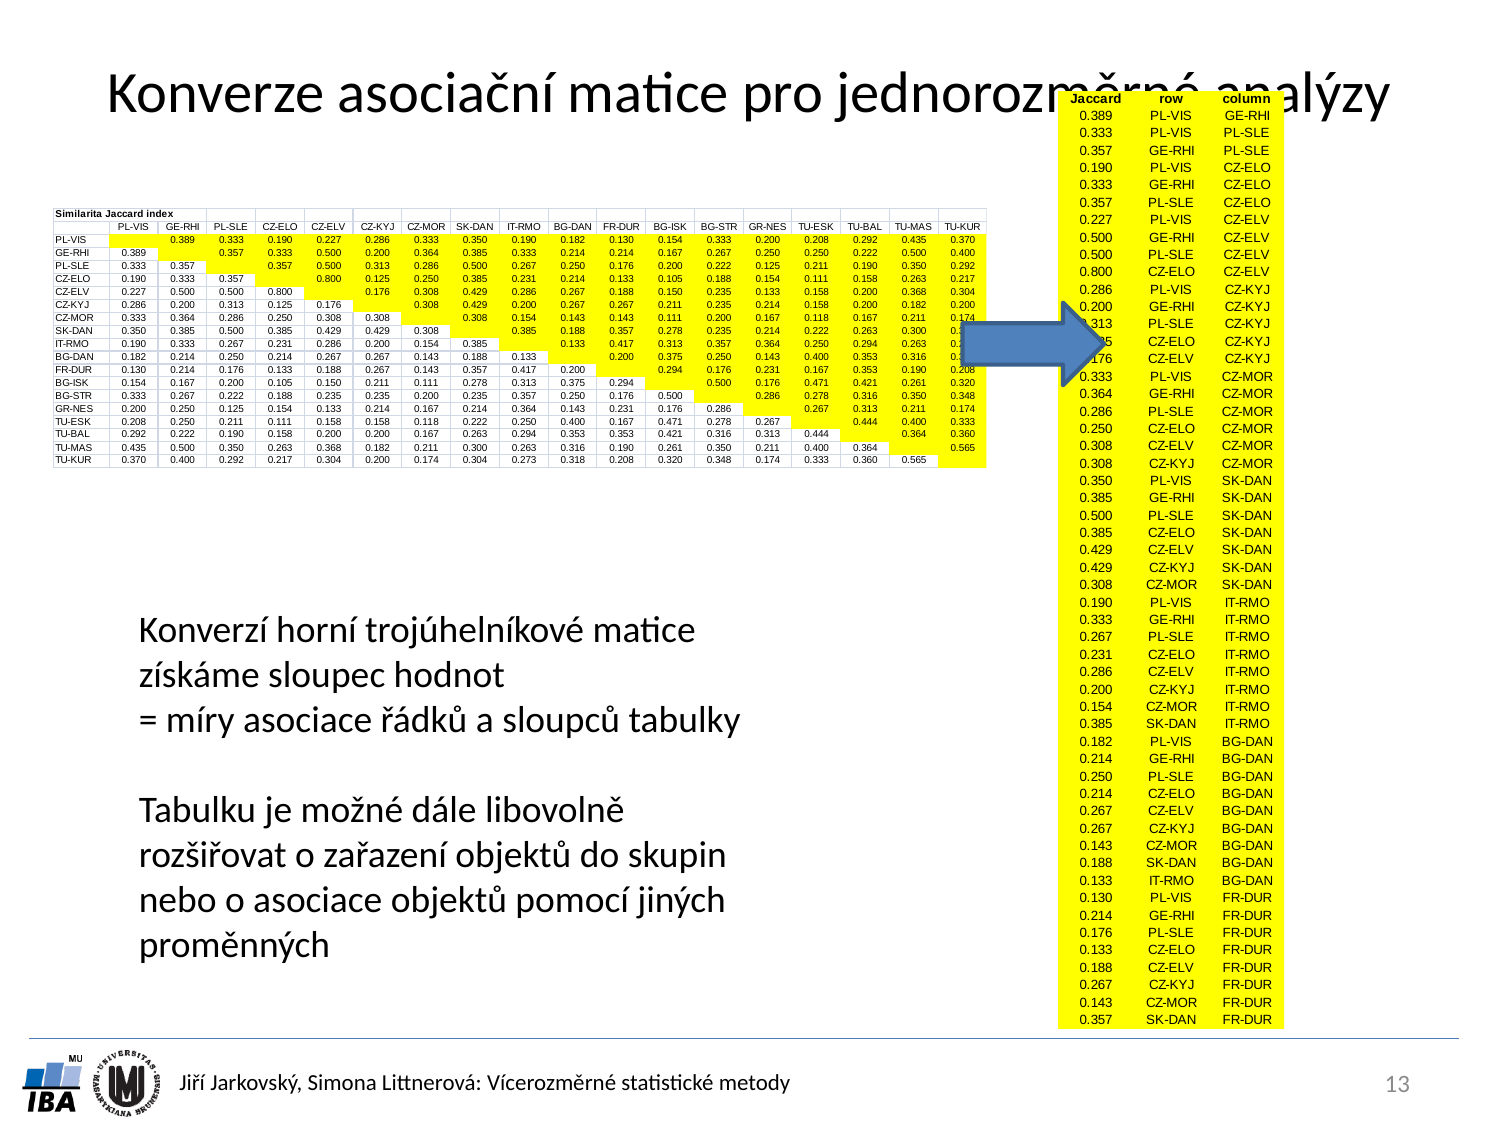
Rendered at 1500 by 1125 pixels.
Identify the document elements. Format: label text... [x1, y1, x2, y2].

picture [52, 207, 988, 469]
picture [22, 1055, 82, 1112]
title Konverze asociační matice pro jednorozměrné analýzy [75, 42, 1425, 135]
picture [93, 1050, 160, 1117]
text_box Konverzí horní trojúhelníkové matice získáme sloupec hodnot = míry asociace řádků a sloupců tabulky Tabulku je možné dále libovolně rozšiřovat o zařazení objektů do skupin nebo o asociace objektů pomocí jiných proměnných [123, 597, 798, 973]
picture [1056, 89, 1286, 1030]
text_box [991, 321, 1051, 367]
slide_number 13 [1074, 1052, 1425, 1113]
